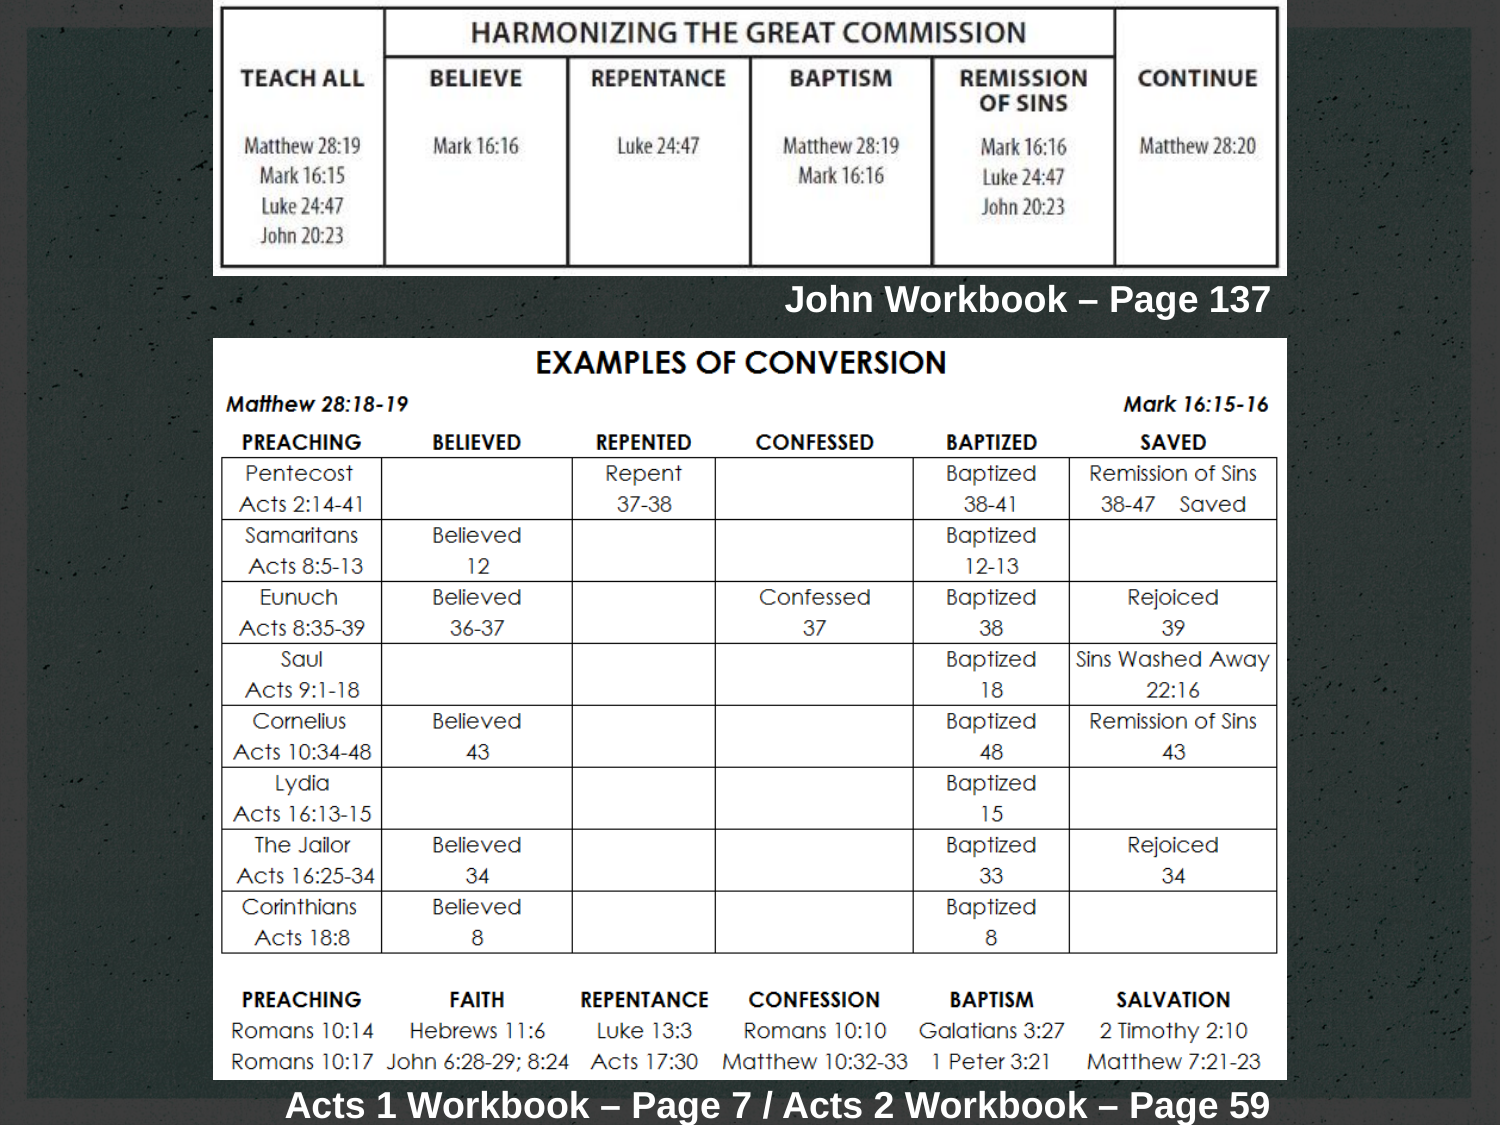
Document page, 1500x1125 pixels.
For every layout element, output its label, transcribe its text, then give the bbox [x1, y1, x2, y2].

text_box John Workbook – Page 137 [213, 284, 1287, 328]
picture [213, 0, 1287, 276]
text_box [0, 0, 1500, 1125]
text_box Acts 1 Workbook – Page 7 / Acts 2 Workbook – Page 59 [3, 1073, 1287, 1125]
picture [213, 337, 1287, 1080]
